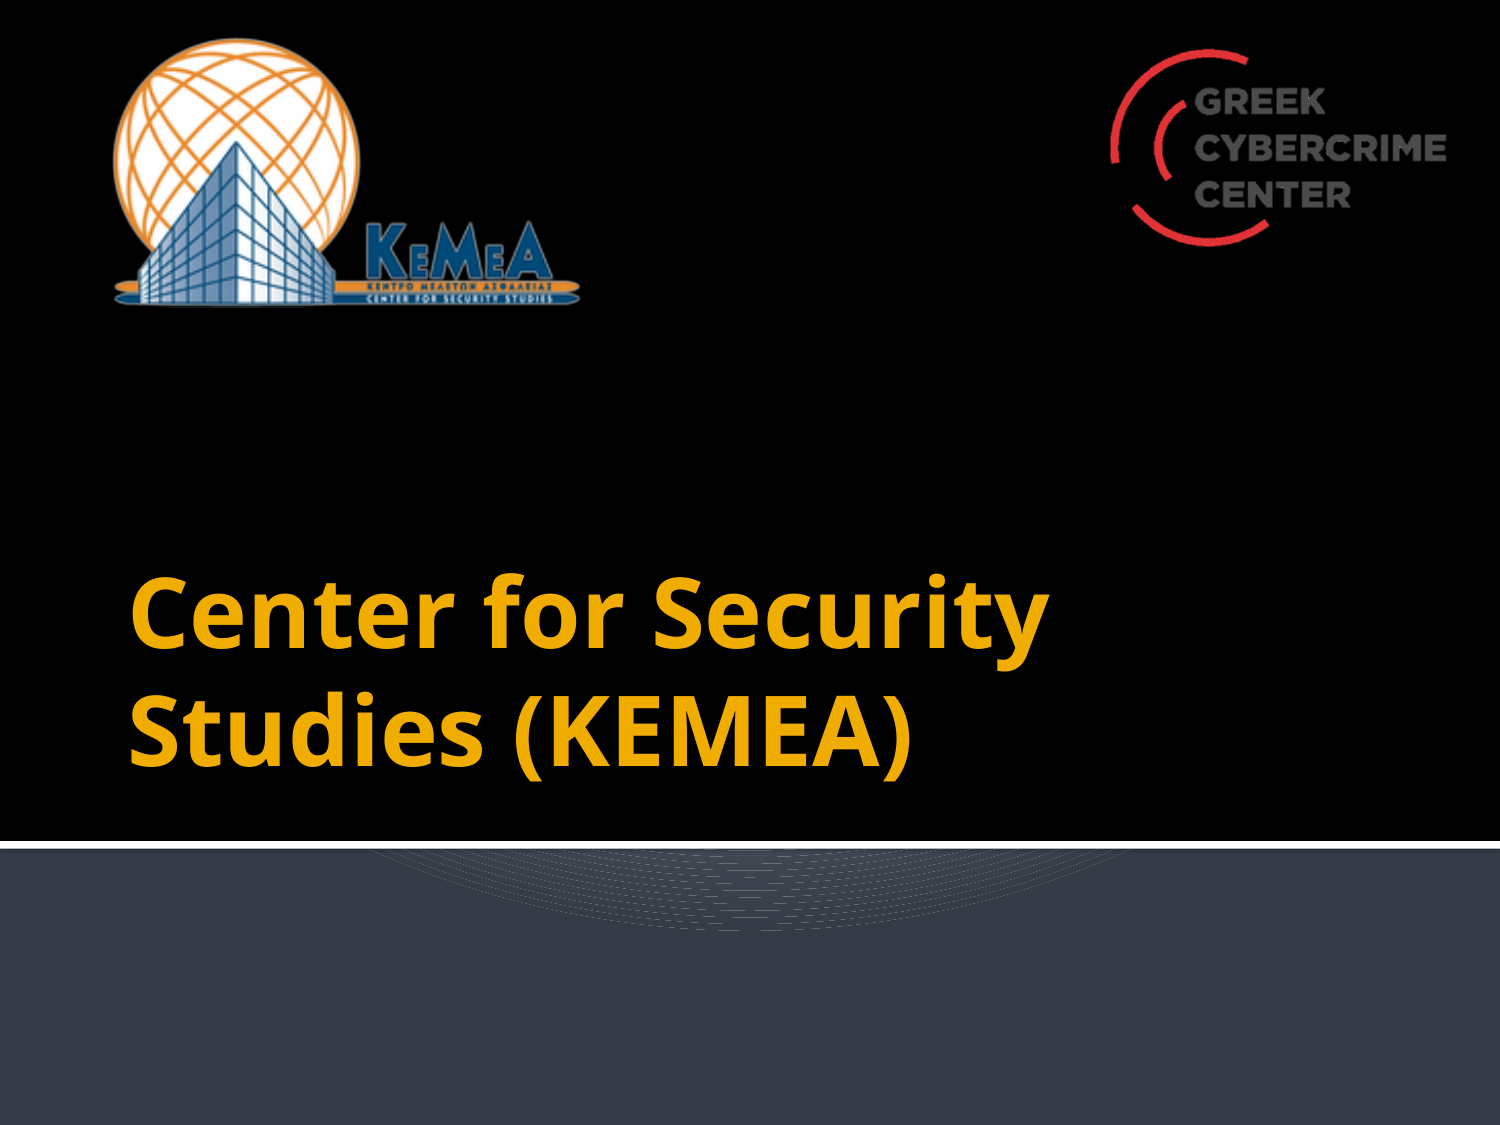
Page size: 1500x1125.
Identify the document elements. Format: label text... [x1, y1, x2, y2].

picture [1074, 12, 1482, 283]
picture [112, 37, 582, 308]
text_box [240, 862, 1304, 1079]
title Center for Security Studies (KEMEA) [112, 550, 1438, 825]
